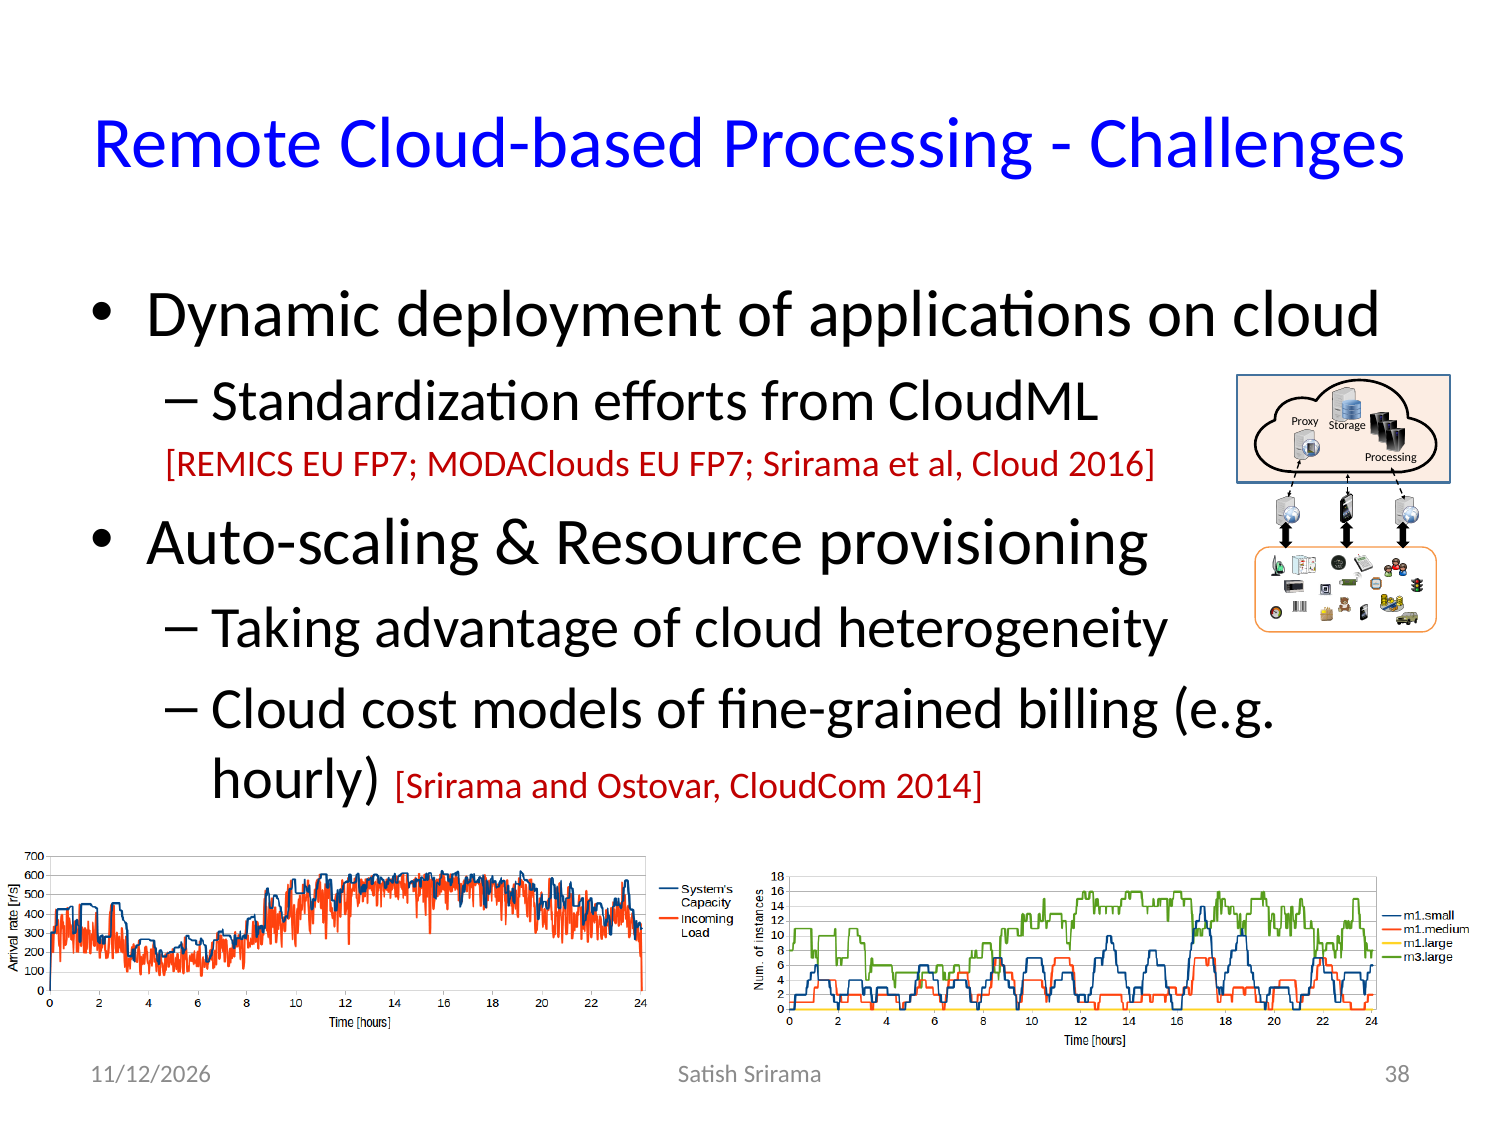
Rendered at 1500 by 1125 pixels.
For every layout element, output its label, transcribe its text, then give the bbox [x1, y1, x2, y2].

text_box [1235, 373, 1452, 485]
picture [1253, 378, 1438, 633]
slide_number 38 [1074, 1058, 1425, 1103]
picture [749, 863, 1473, 1051]
picture [4, 840, 738, 1033]
title Remote Cloud-based Processing - Challenges [75, 45, 1425, 233]
footer Satish Srirama [512, 1042, 988, 1103]
list Dynamic deployment of applications on cloud Standardization efforts from CloudML [REMICS EU FP7; MODAClouds EU FP7; Srirama et al, Cloud 2016] Auto-scaling & Resource provisioning Taking advantage of cloud heterogeneity Cloud cost models of fine-grained billing (e.g. hourly) [Srirama and Ostovar, CloudCom 2014] [75, 262, 1425, 1005]
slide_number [75, 1042, 425, 1103]
